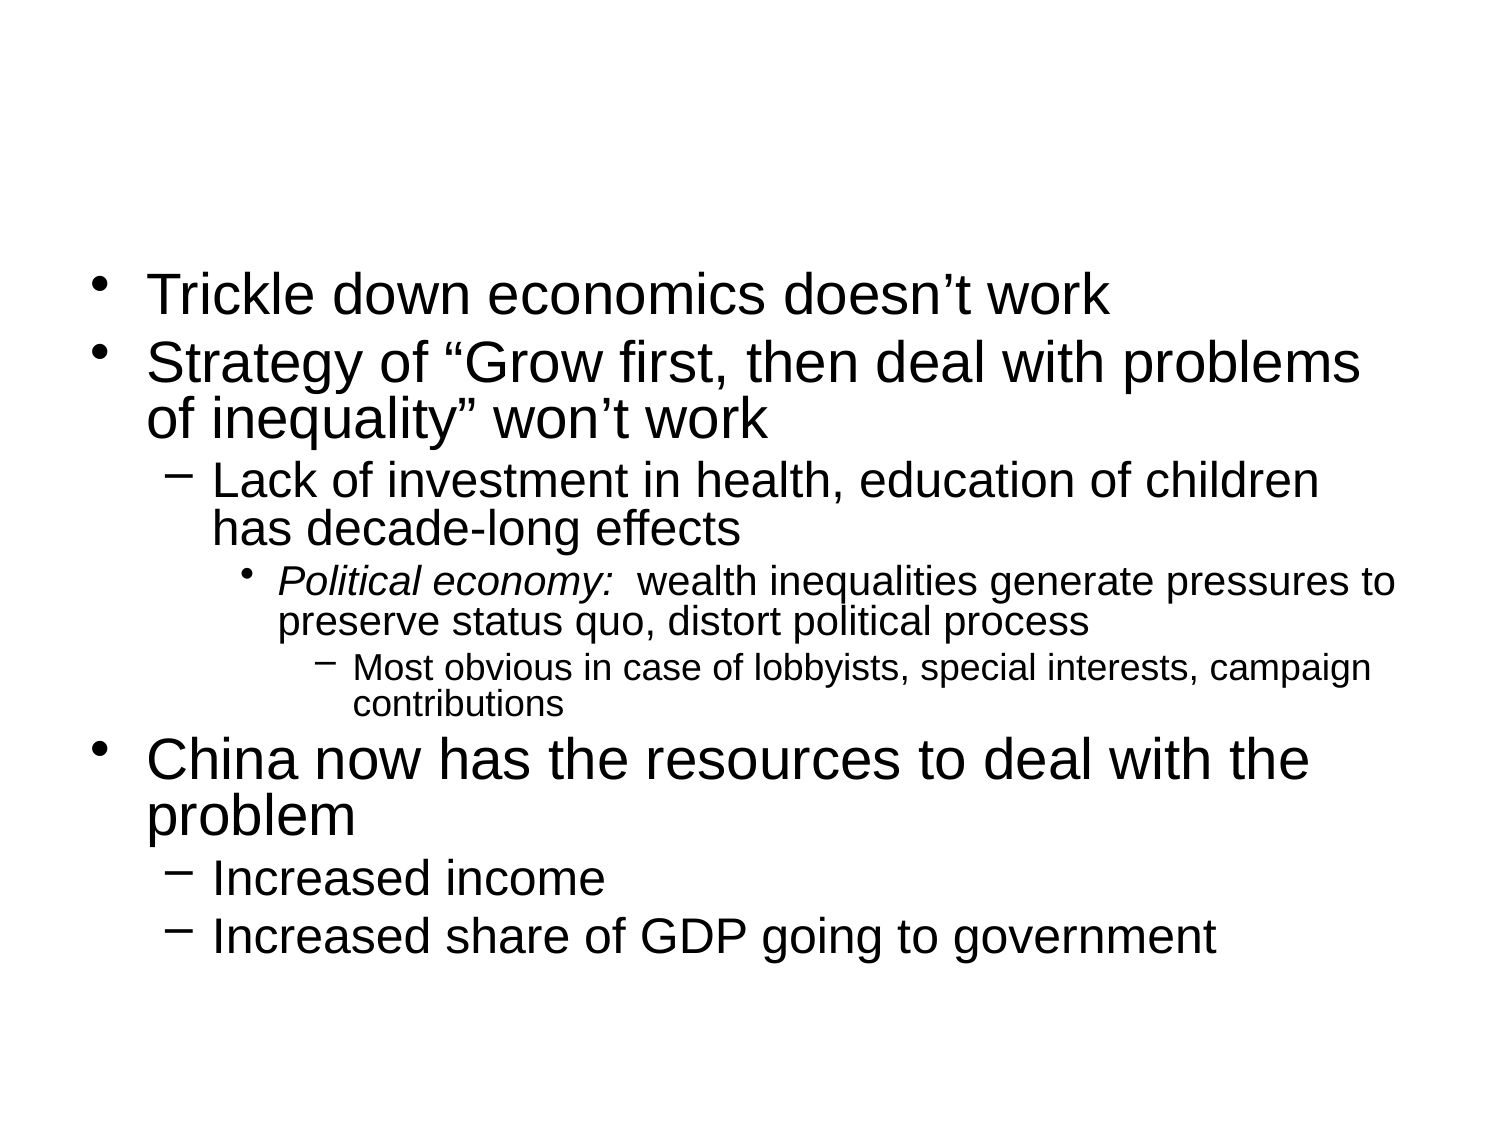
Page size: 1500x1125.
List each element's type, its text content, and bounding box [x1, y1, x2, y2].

list Trickle down economics doesn’t work Strategy of “Grow first, then deal with problems of inequality” won’t work Lack of investment in health, education of children has decade-long effects Political economy: wealth inequalities generate pressures to preserve status quo, distort political process Most obvious in case of lobbyists, special interests, campaign contributions China now has the resources to deal with the problem Increased income Increased share of GDP going to government [74, 262, 1426, 1006]
